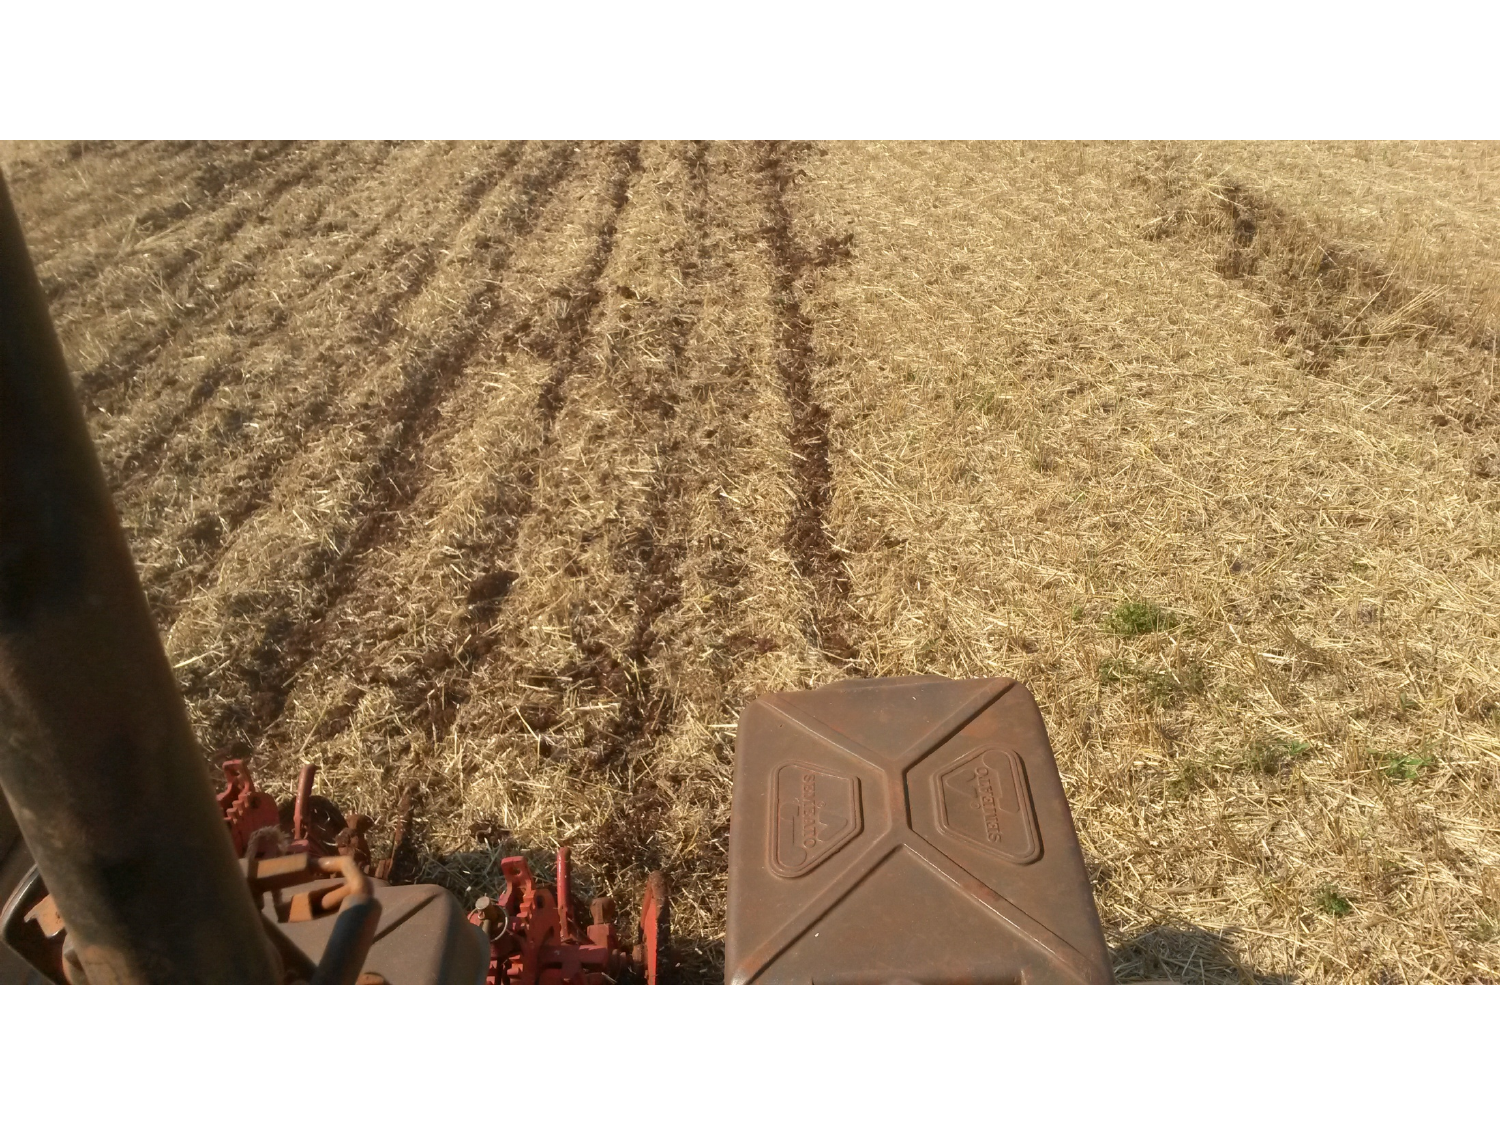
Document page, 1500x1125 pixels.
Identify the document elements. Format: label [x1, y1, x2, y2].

picture [0, 140, 1500, 985]
